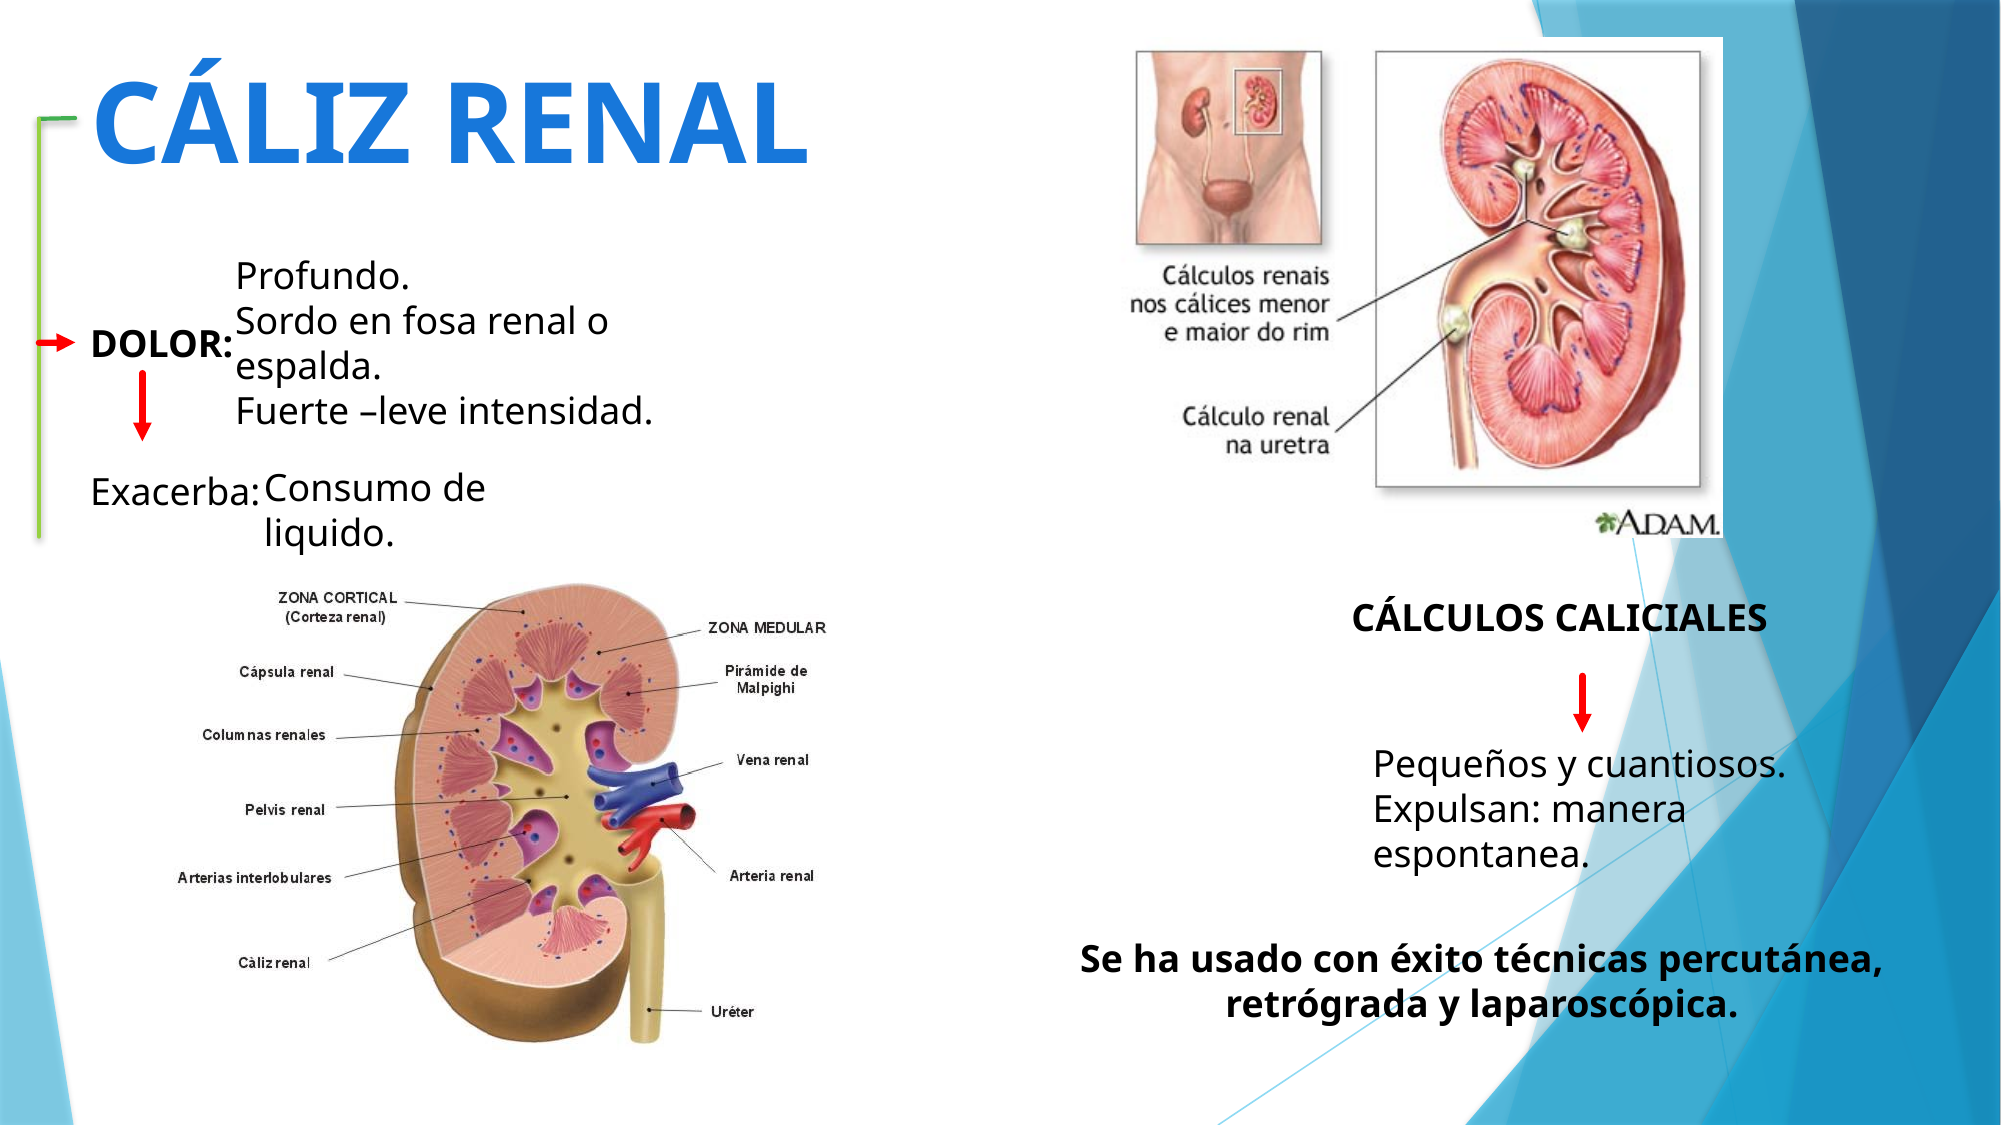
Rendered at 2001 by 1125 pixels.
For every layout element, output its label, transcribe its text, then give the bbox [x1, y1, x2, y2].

picture [1096, 37, 1723, 539]
text_box CÁLIZ RENAL [75, 43, 827, 193]
text_box Pequeños y cuantiosos. Expulsan: manera espontanea. [1357, 732, 1905, 927]
text_box DOLOR: [75, 312, 220, 373]
text_box Exacerba: [75, 460, 249, 521]
text_box Se ha usado con éxito técnicas percutánea, retrógrada y laparoscópica. [1060, 927, 1905, 1033]
text_box Consumo de liquido. [249, 456, 600, 562]
text_box Profundo. Sordo en fosa renal o espalda. Fuerte –leve intensidad. [220, 244, 681, 440]
picture [164, 566, 846, 1051]
text_box CÁLCULOS CALICIALES [1168, 586, 1783, 647]
